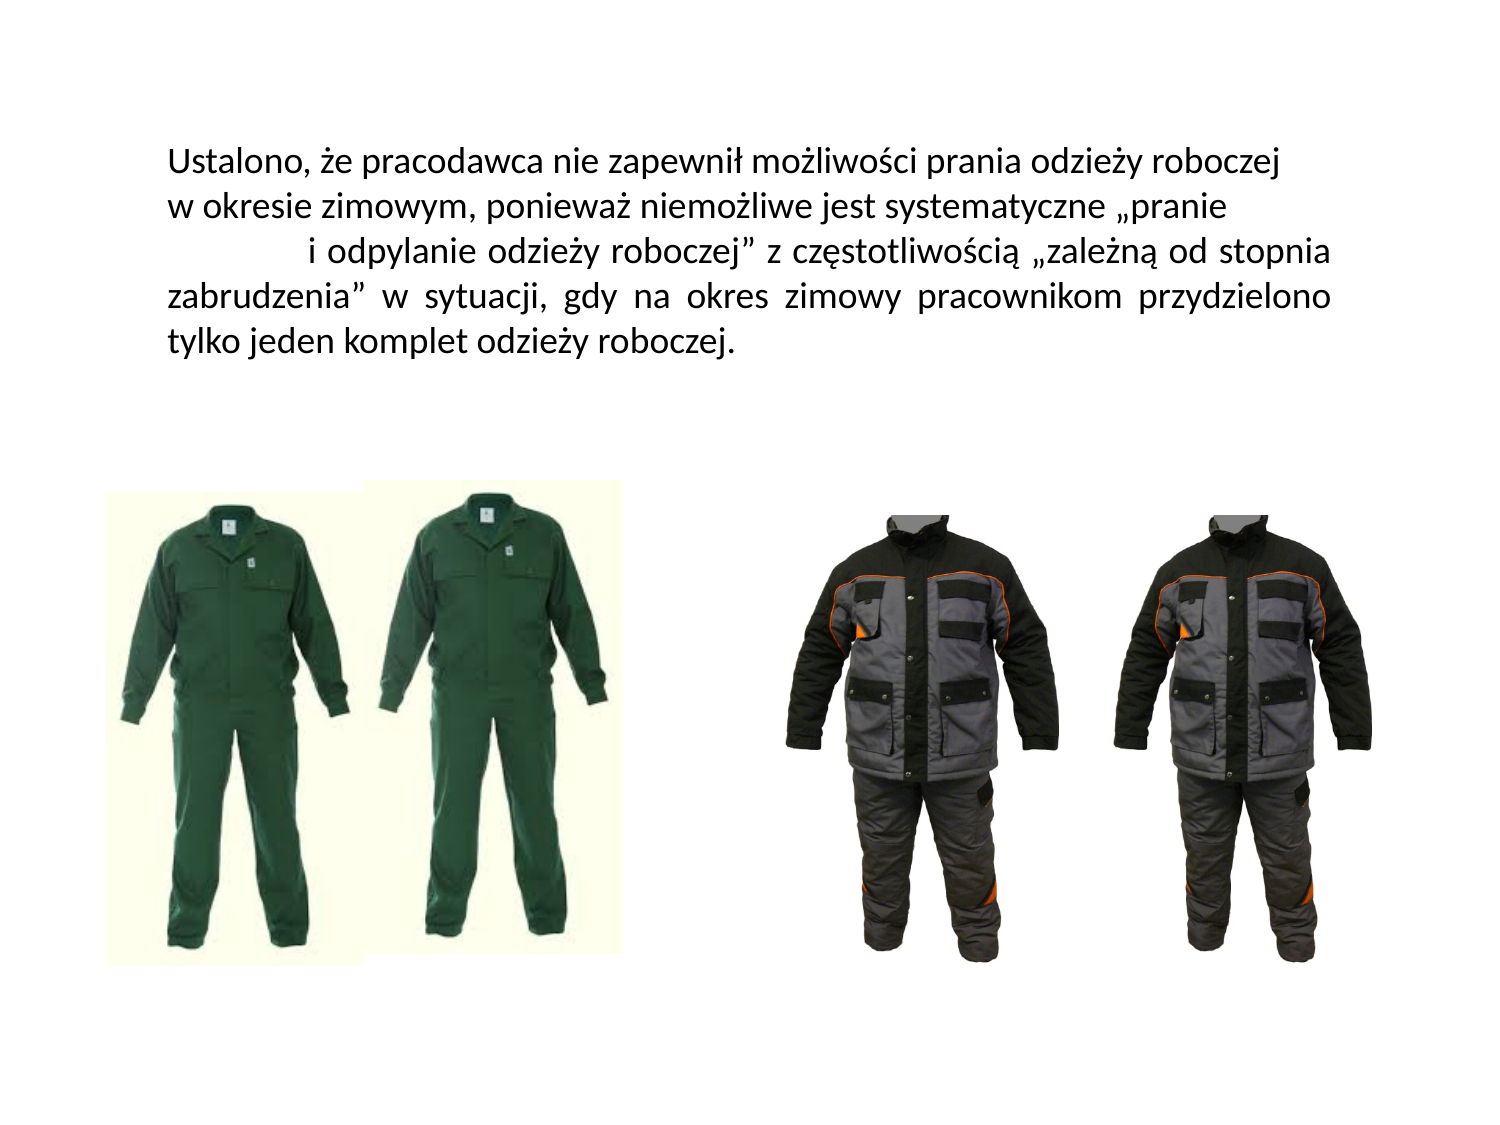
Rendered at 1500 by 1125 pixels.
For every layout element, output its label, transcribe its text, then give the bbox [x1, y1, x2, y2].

list Ustalono, że pracodawca nie zapewnił możliwości prania odzieży roboczej w okresie zimowym, ponieważ niemożliwe jest systematyczne „pranie i odpylanie odzieży roboczej” z częstotliwością „zależną od stopnia zabrudzenia” w sytuacji, gdy na okres zimowy pracownikom przydzielono tylko jeden komplet odzieży roboczej. [152, 128, 1348, 261]
picture [784, 515, 1059, 965]
picture [105, 480, 623, 966]
picture [1112, 515, 1372, 965]
